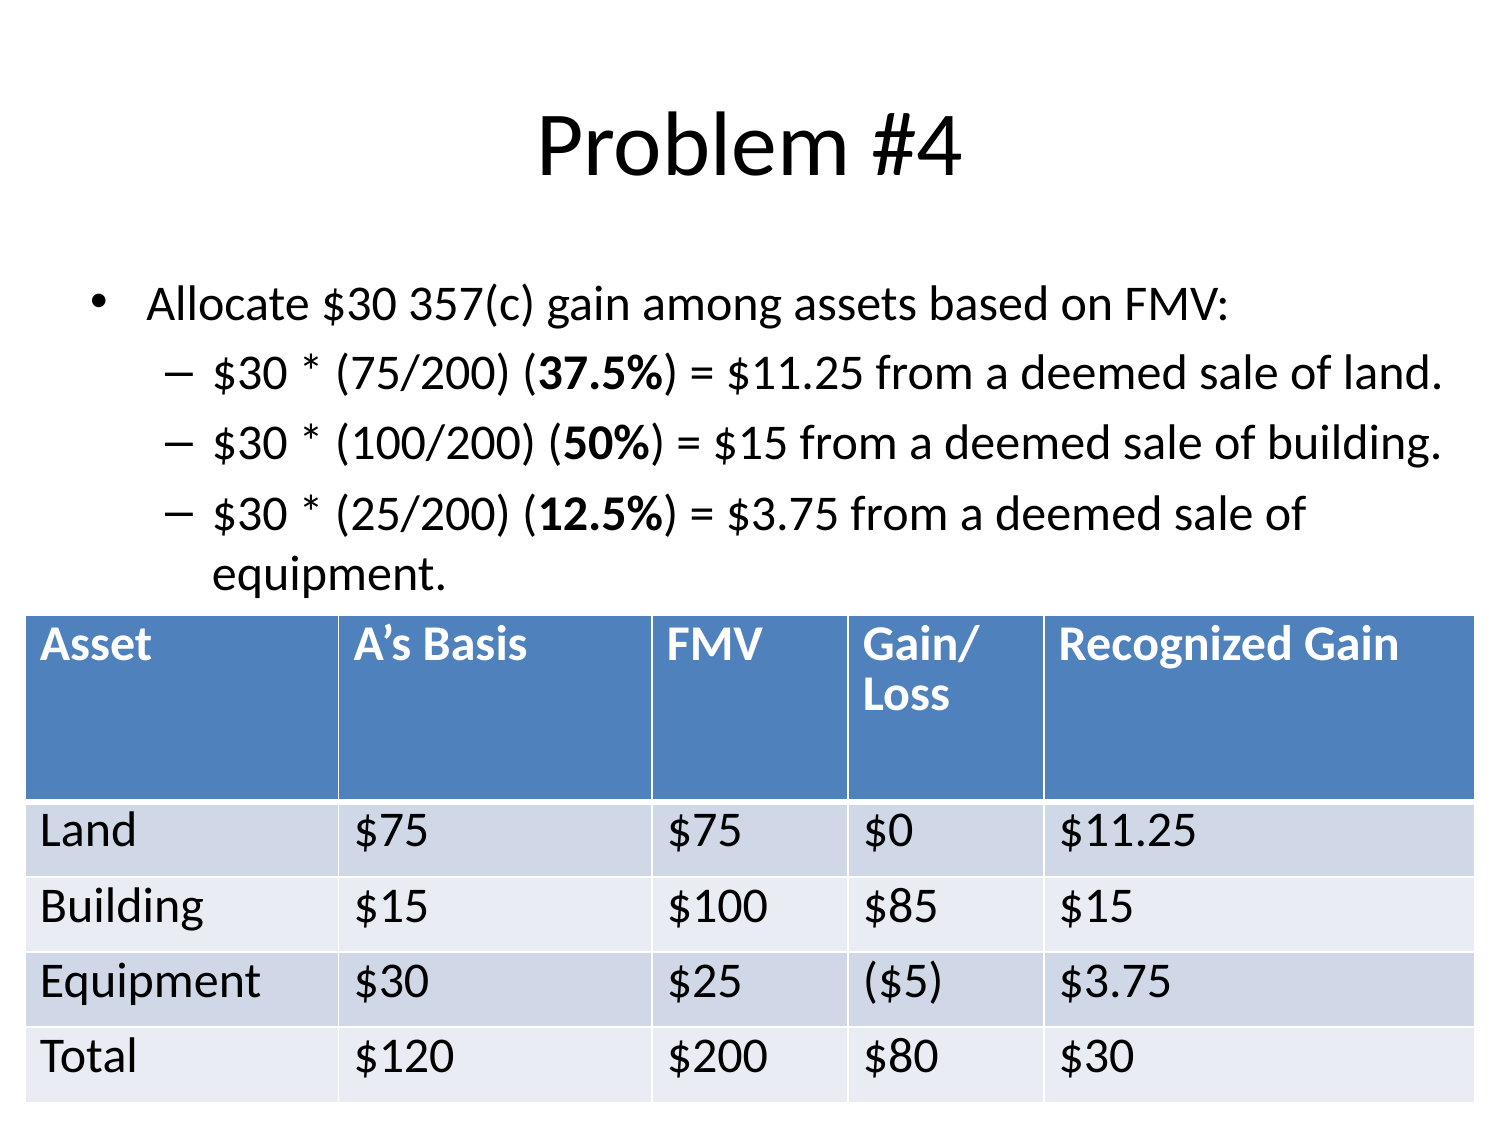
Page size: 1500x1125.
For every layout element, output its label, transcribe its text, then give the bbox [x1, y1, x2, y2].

table_cell $25 [653, 953, 847, 1026]
table_cell $30 [1045, 1028, 1474, 1102]
table_cell $30 [339, 953, 651, 1026]
table_header A’s Basis [339, 616, 651, 799]
table_header Asset [26, 616, 338, 799]
table_cell $80 [849, 1028, 1043, 1102]
table_cell Land [26, 805, 338, 876]
table_cell $75 [339, 805, 651, 876]
table_header Gain/ Loss [849, 616, 1043, 799]
title Problem #4 [75, 45, 1425, 233]
table_cell $85 [849, 878, 1043, 951]
table_cell Equipment [26, 953, 338, 1026]
table_cell $11.25 [1045, 805, 1474, 876]
table_cell $3.75 [1045, 953, 1474, 1026]
list Allocate $30 357(c) gain among assets based on FMV: $30 * (75/200) (37.5%) = $11.25 from a deemed sale of land. $30 * (100/200) (50%) = $15 from a deemed sale of building. $30 * (25/200) (12.5%) = $3.75 from a deemed sale of equipment. [75, 262, 1488, 1005]
table_cell $100 [653, 878, 847, 951]
table_cell $0 [849, 805, 1043, 876]
table_header FMV [653, 616, 847, 799]
table_cell ($5) [849, 953, 1043, 1026]
table_cell Total [26, 1028, 338, 1102]
table_cell $75 [653, 805, 847, 876]
table_header Recognized Gain [1045, 616, 1474, 799]
table_cell $15 [339, 878, 651, 951]
table_cell $200 [653, 1028, 847, 1102]
table_cell $120 [339, 1028, 651, 1102]
table_cell Building [26, 878, 338, 951]
table_cell $15 [1045, 878, 1474, 951]
